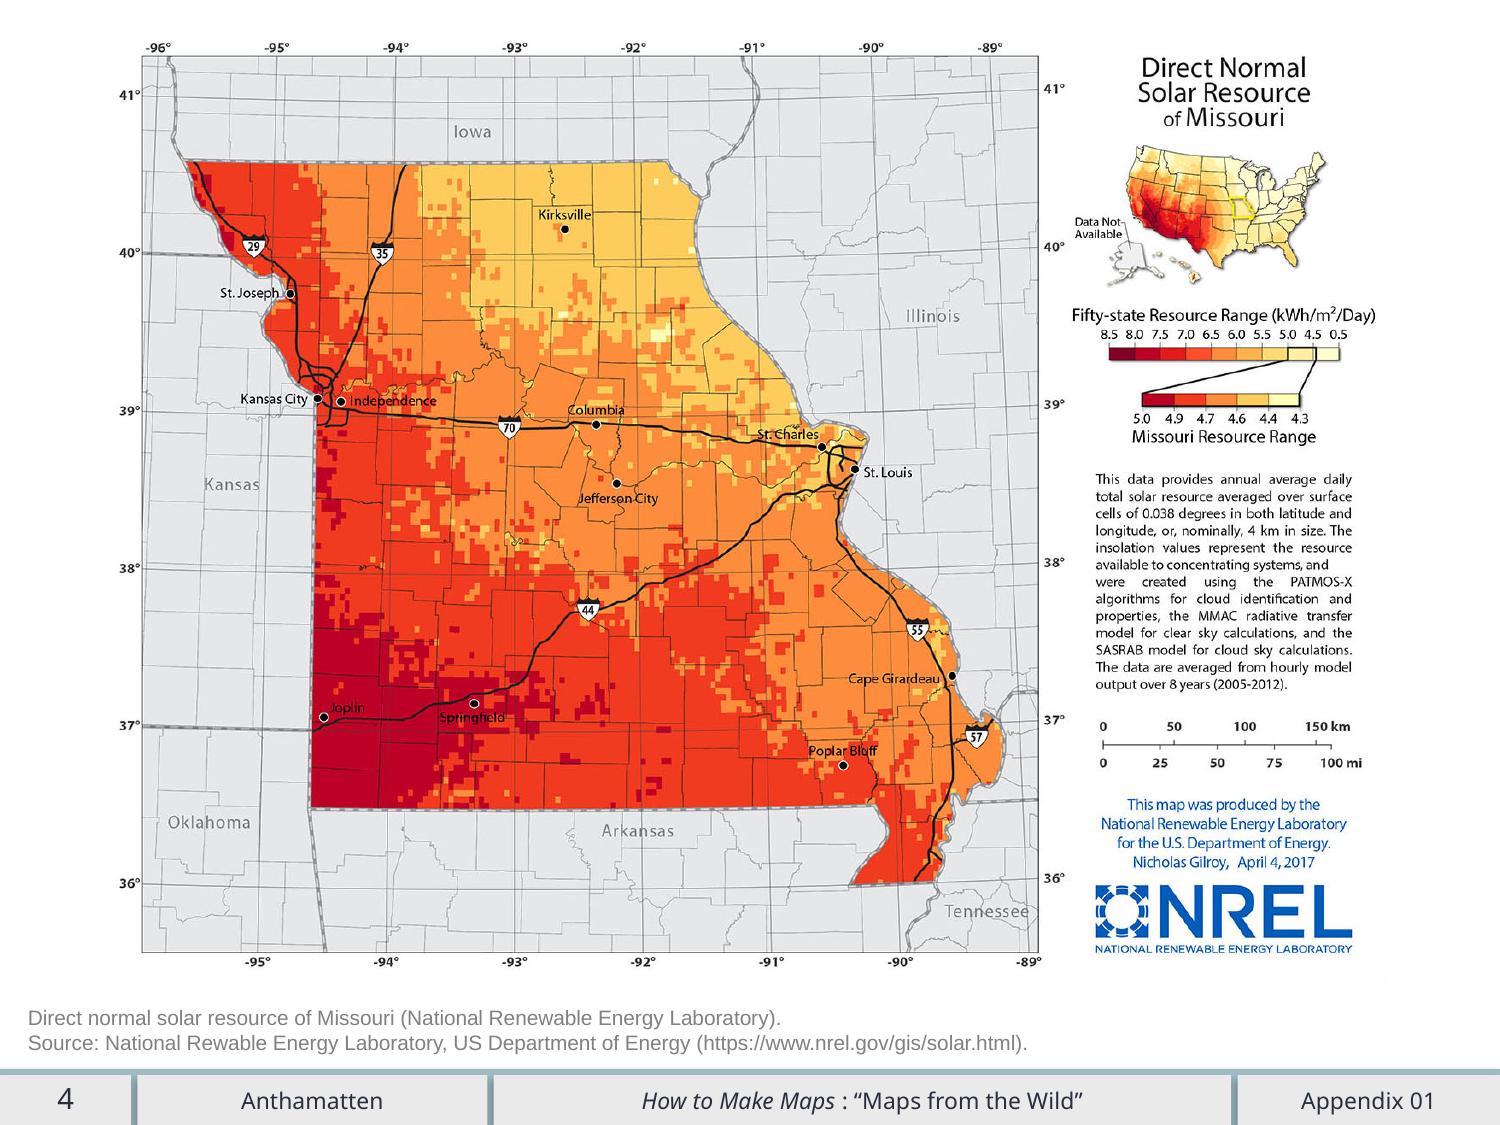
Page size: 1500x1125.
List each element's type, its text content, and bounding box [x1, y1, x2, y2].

slide_number 3 [0, 1074, 132, 1125]
footer How to Make Maps : “Maps from the Wild” [493, 1074, 1232, 1125]
text_box Direct normal solar resource of Missouri (National Renewable Energy Laboratory). Source: National Rewable Energy Laboratory, US Department of Energy (https://www.nrel.gov/gis/solar.html). [13, 997, 1487, 1062]
picture [112, 26, 1388, 982]
text_box Anthamatten [137, 1074, 488, 1125]
text_box Appendix 01 [1237, 1074, 1500, 1125]
